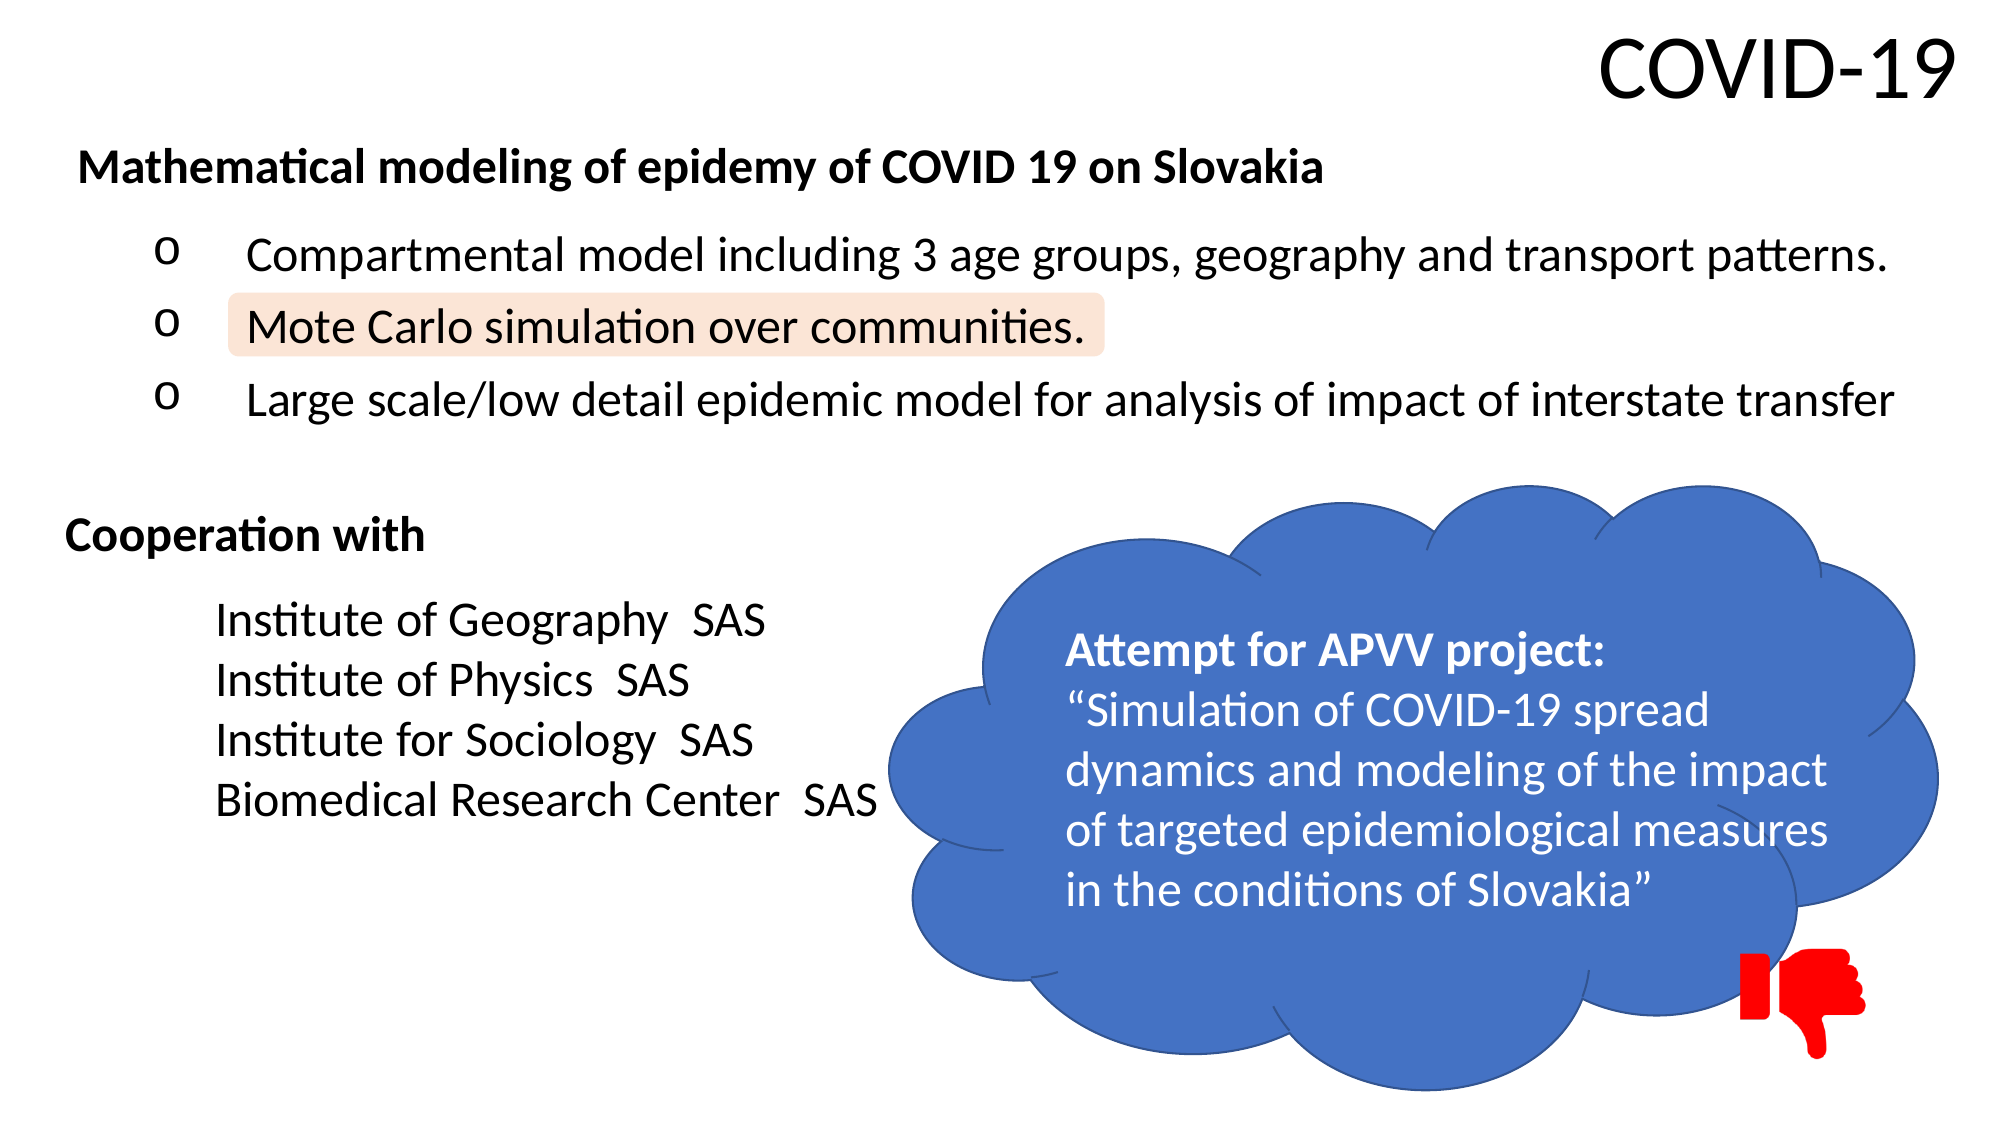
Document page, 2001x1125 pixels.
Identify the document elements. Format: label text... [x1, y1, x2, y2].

text_box Mathematical modeling of epidemy of COVID 19 on Slovakia Compartmental model including 3 age groups, geography and transport patterns. Mote Carlo simulation over communities. Large scale/low detail epidemic model for analysis of impact of interstate transfer [62, 126, 2000, 434]
text_box COVID-19 [1577, 0, 2000, 125]
text_box Cooperation with Institute of Geography SAS Institute of Physics SAS Institute for Sociology SAS Biomedical Research Center SAS [0, 493, 976, 834]
text_box [999, 485, 1939, 880]
text_box [1033, 985, 1727, 1092]
text_box Attempt for APVV project: “Simulation of COVID-19 spread dynamics and modeling of the impact of targeted epidemiological measures in the conditions of Slovakia” [975, 609, 1878, 985]
picture [1727, 928, 1878, 1079]
text_box [911, 834, 975, 975]
